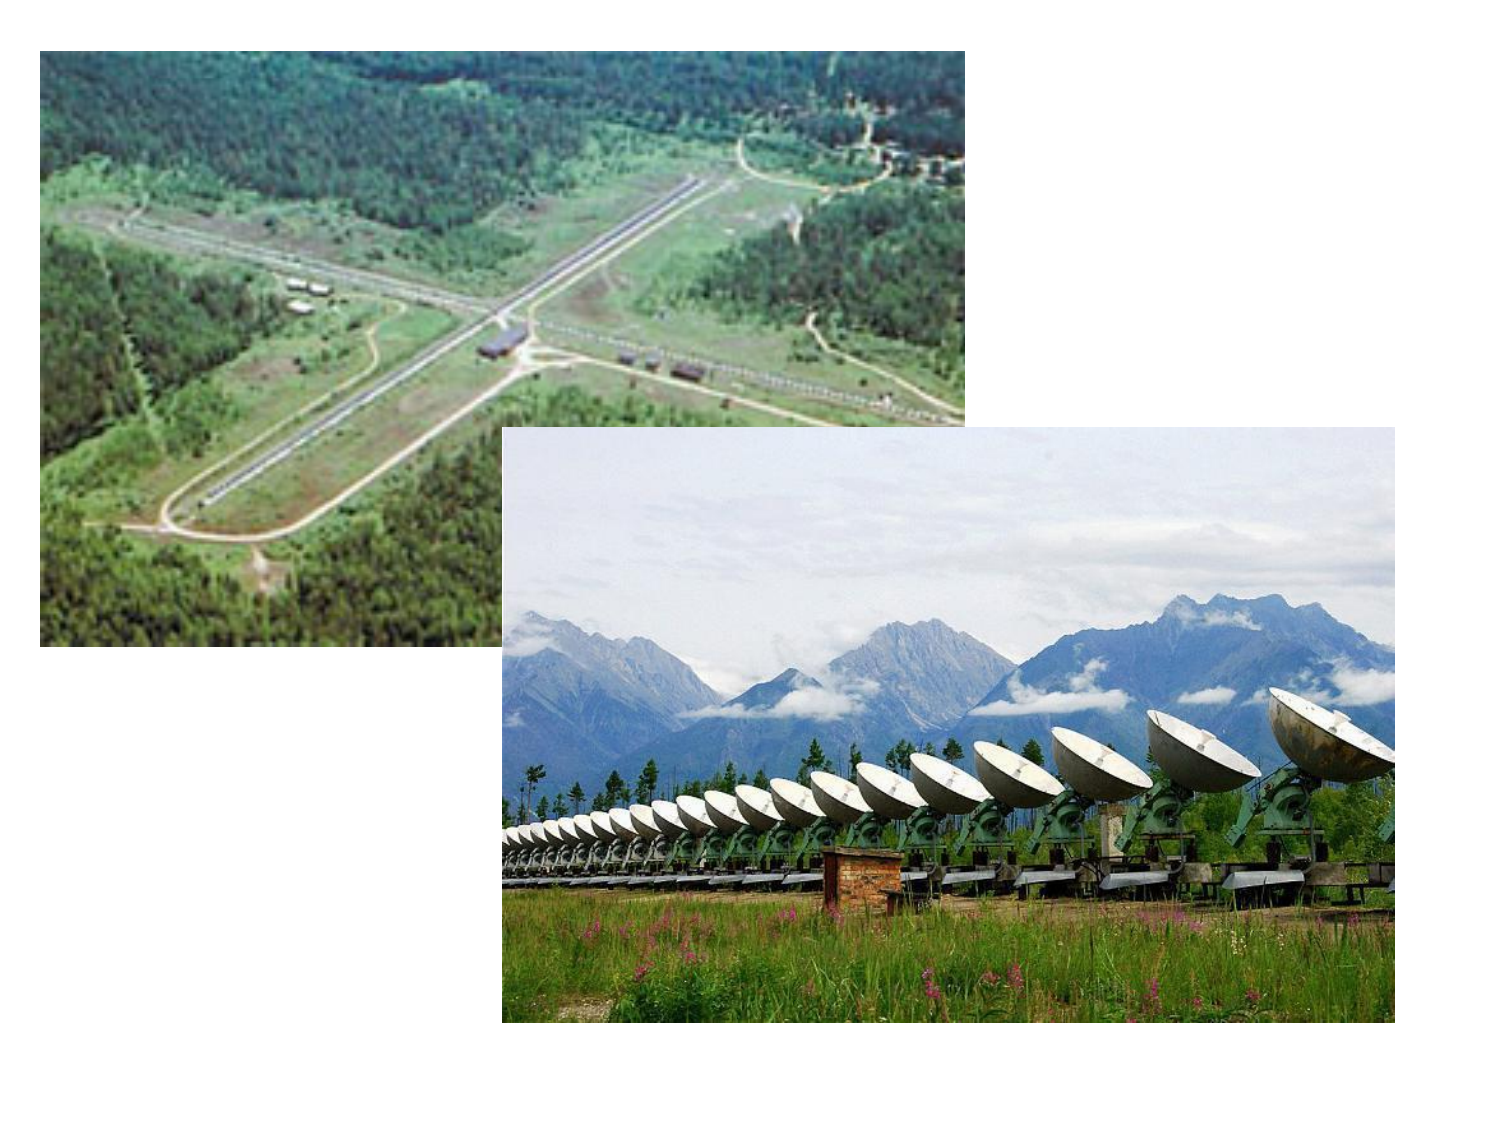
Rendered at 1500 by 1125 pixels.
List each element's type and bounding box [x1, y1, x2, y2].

picture [39, 51, 1395, 1023]
